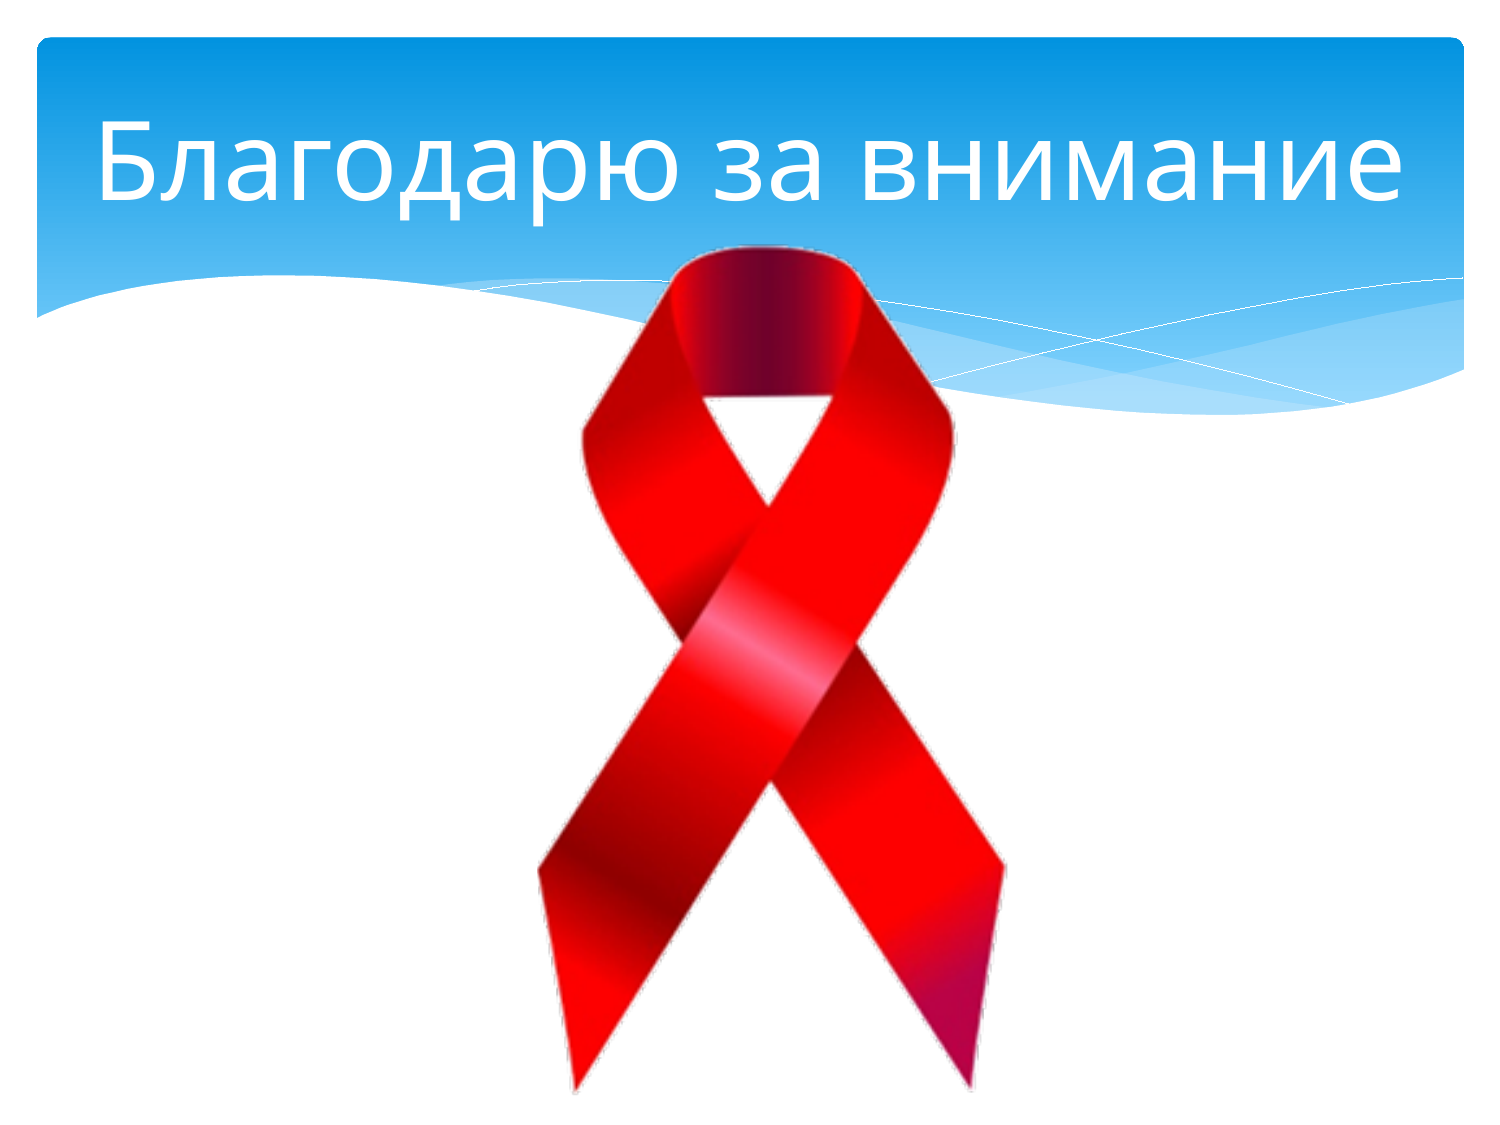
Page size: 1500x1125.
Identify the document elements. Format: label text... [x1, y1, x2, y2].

picture [537, 243, 1011, 1103]
title Благодарю за внимание [75, 55, 1425, 261]
